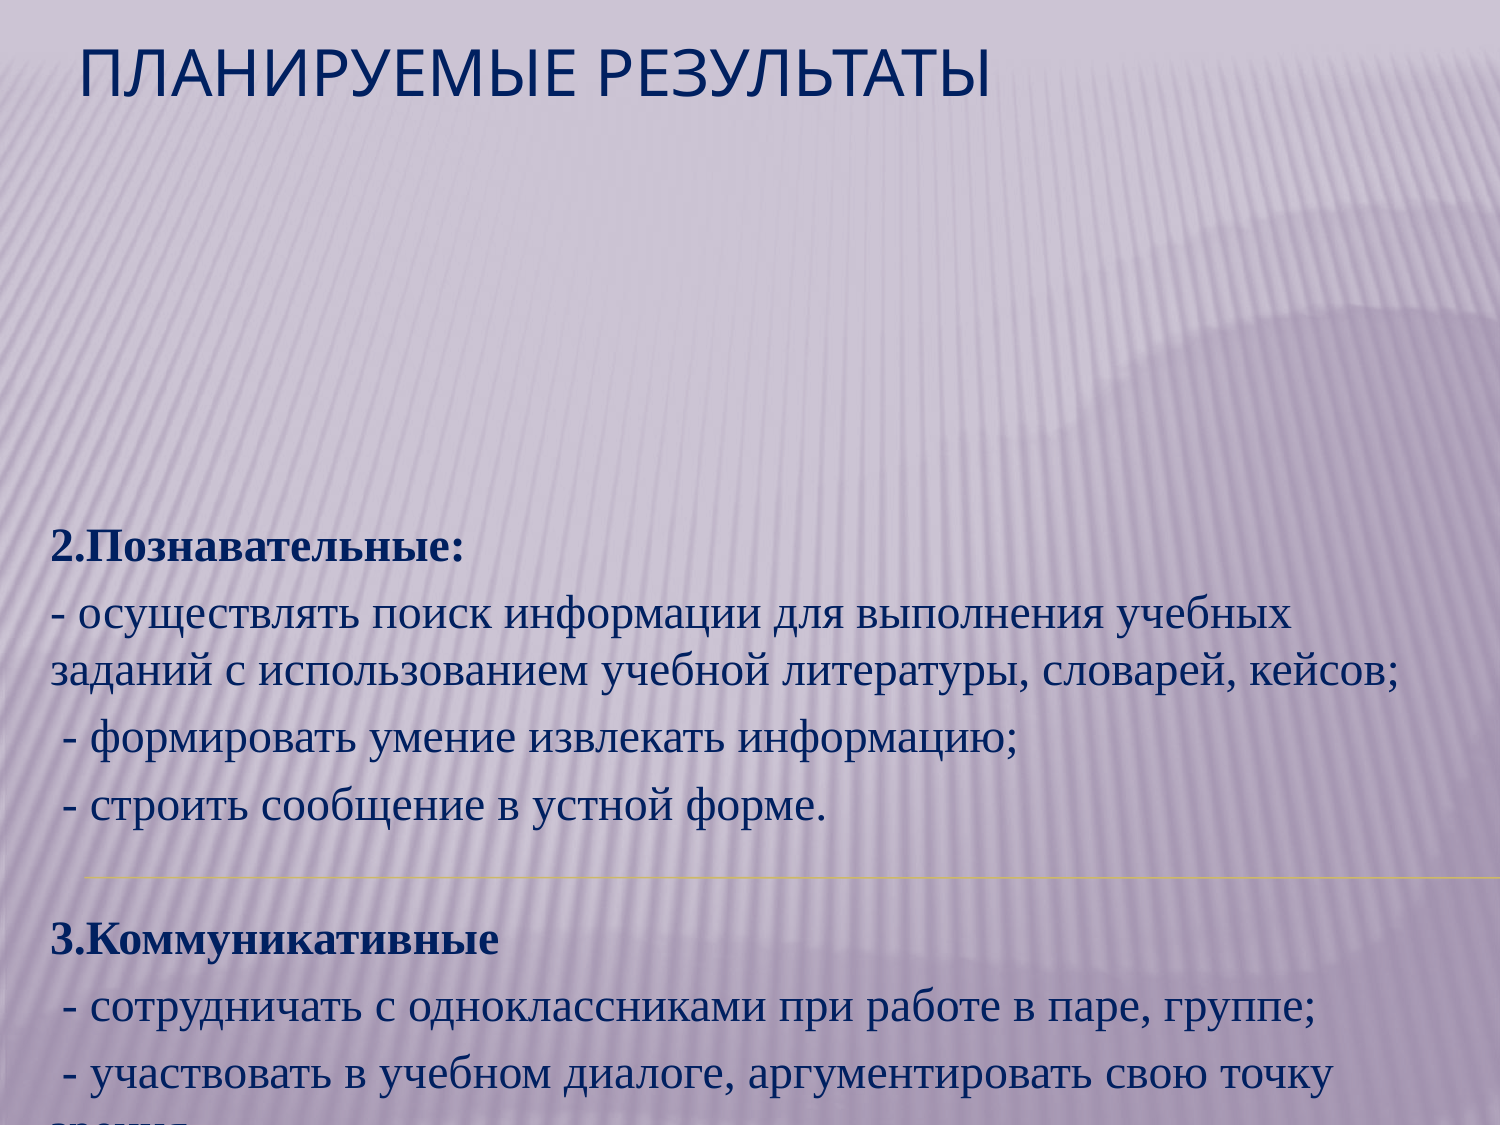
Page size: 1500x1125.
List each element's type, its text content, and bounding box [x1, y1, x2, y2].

subtitle 2.Познавательные: - осуществлять поиск информации для выполнения учебных заданий с использованием учебной литературы, словарей, кейсов; - формировать умение извлекать информацию; - строить сообщение в устной форме. 3.Коммуникативные - сотрудничать с одноклассниками при работе в паре, группе; - участвовать в учебном диалоге, аргументировать свою точку зрения. [35, 0, 1465, 1125]
